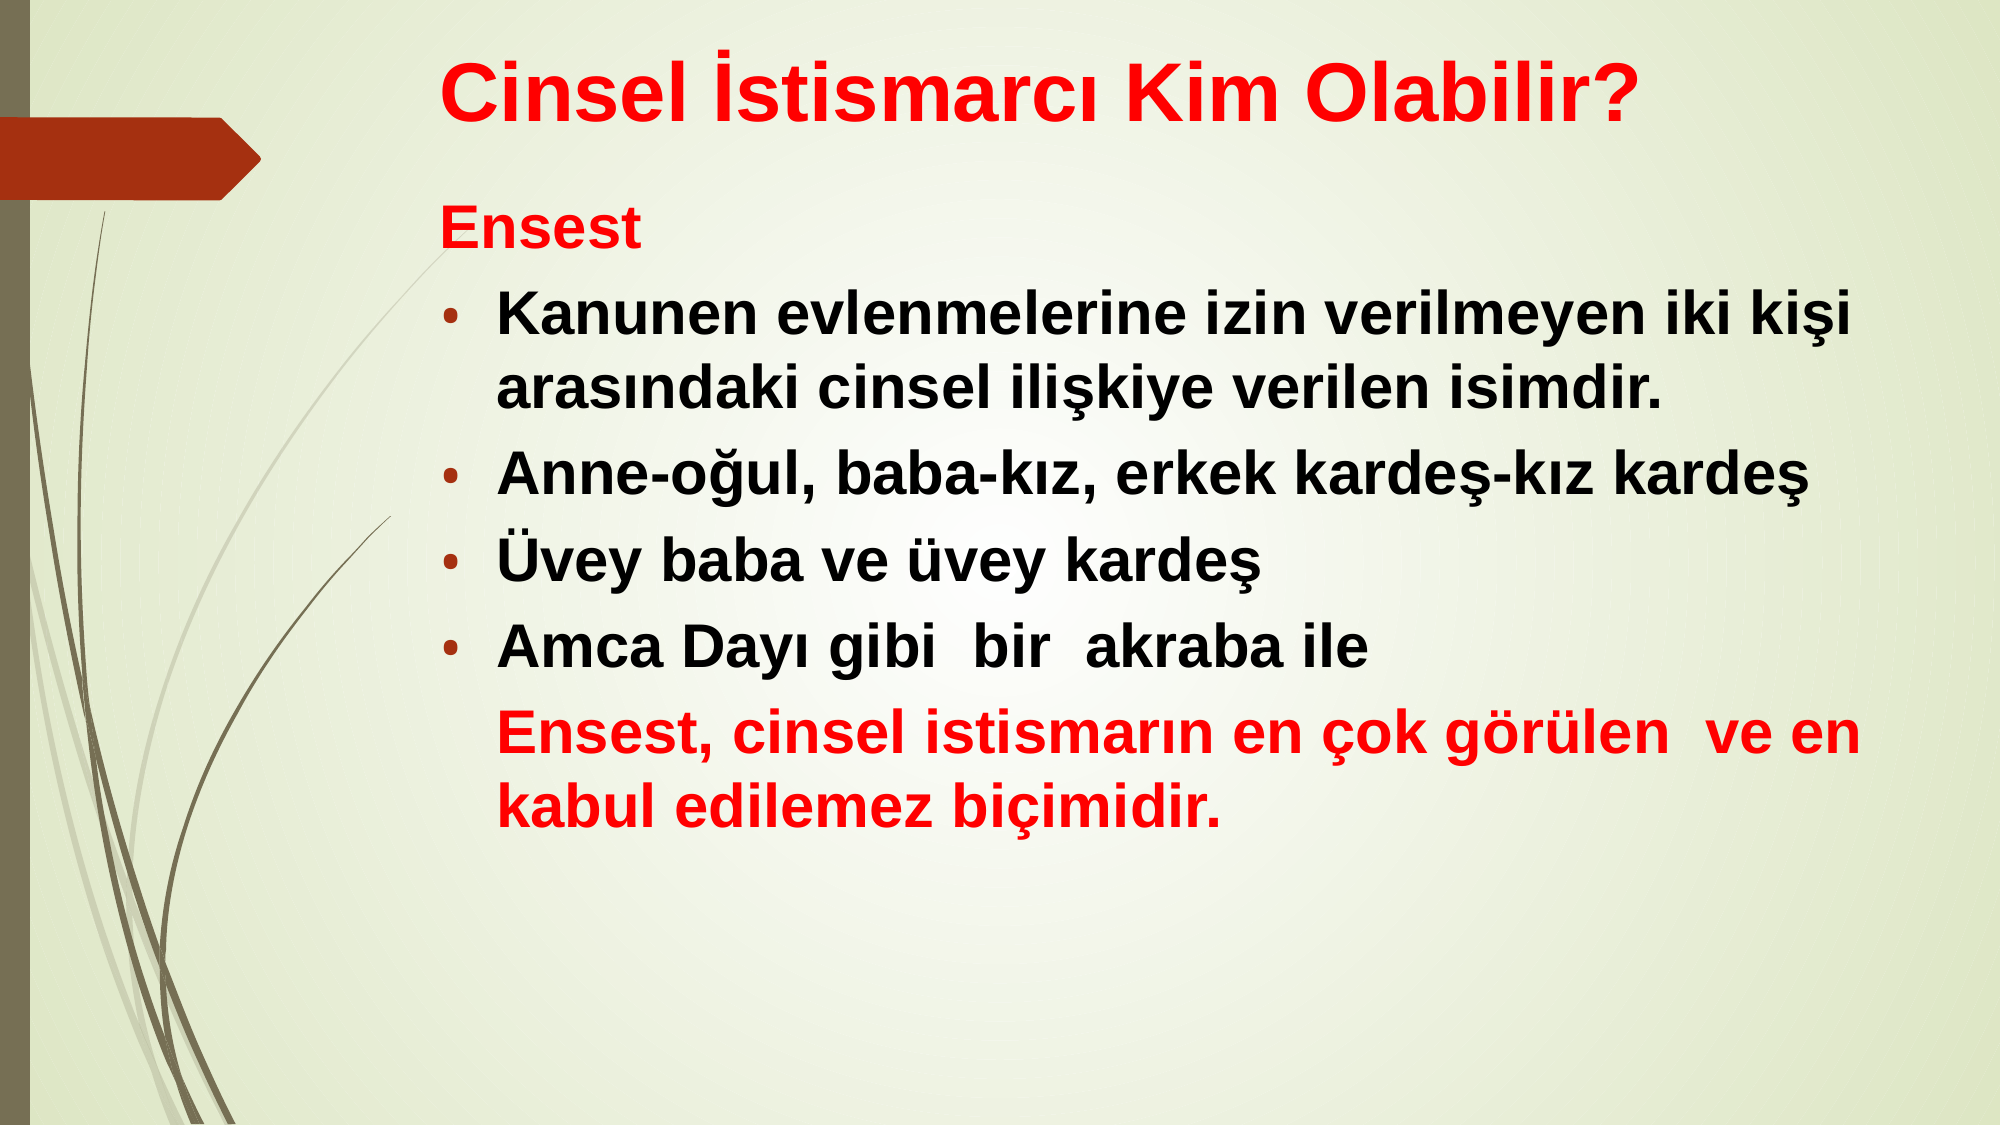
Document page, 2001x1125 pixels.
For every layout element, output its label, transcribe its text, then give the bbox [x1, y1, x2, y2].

title Cinsel İstismarcı Kim Olabilir? [424, 30, 1829, 179]
list Ensest Kanunen evlenmelerine izin verilmeyen iki kişi arasındaki cinsel ilişkiye verilen isimdir. Anne-oğul, baba-kız, erkek kardeş-kız kardeş Üvey baba ve üvey kardeş Amca Dayı gibi bir akraba ile Ensest, cinsel istismarın en çok görülen ve en kabul edilemez biçimidir. [424, 179, 1888, 970]
